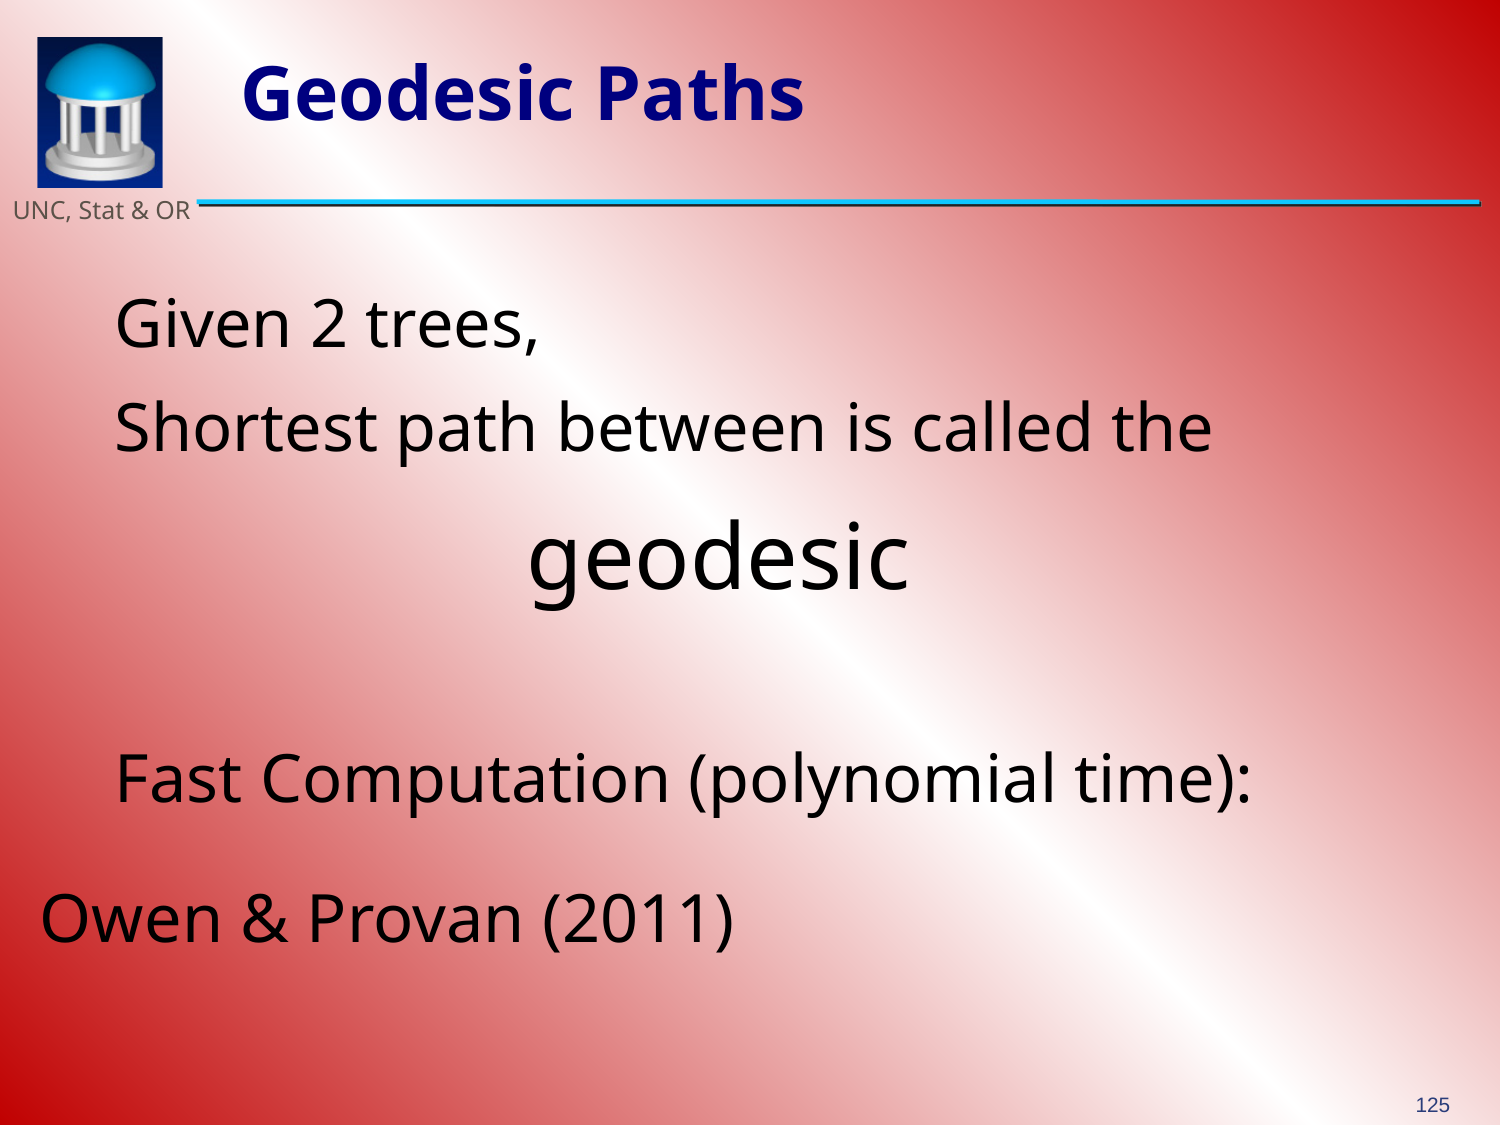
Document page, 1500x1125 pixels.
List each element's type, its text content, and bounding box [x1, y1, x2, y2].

text_box Given 2 trees, Shortest path between is called the geodesic Fast Computation (polynomial time): Owen & Provan (2011) [24, 249, 1338, 964]
title Geodesic Paths [224, 24, 1386, 156]
